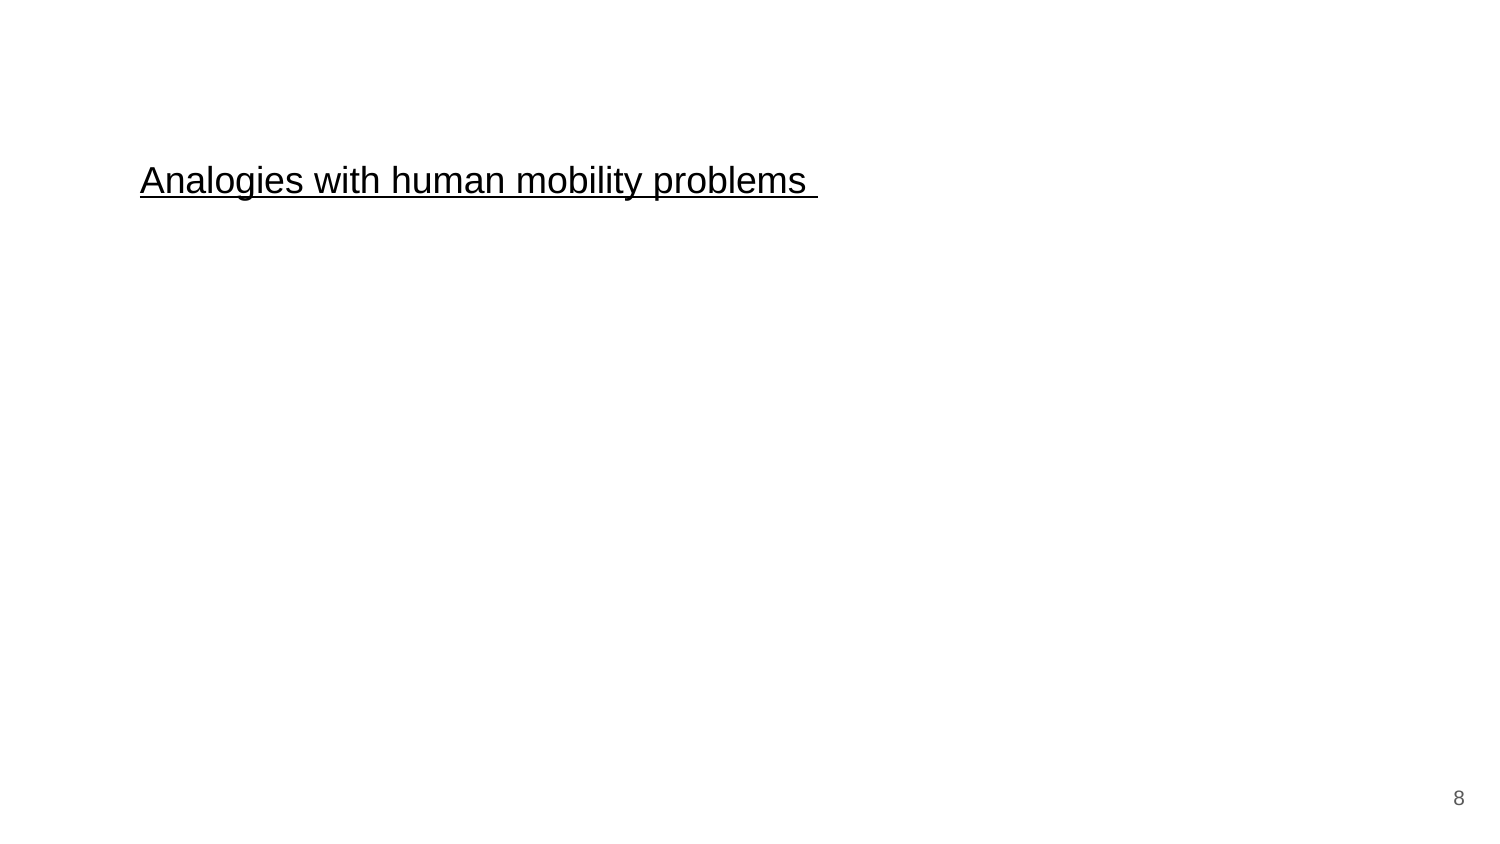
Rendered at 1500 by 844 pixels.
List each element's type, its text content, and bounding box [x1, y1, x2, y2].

slide_number 8 [1389, 764, 1480, 830]
text_box Analogies with human mobility problems [124, 141, 868, 217]
